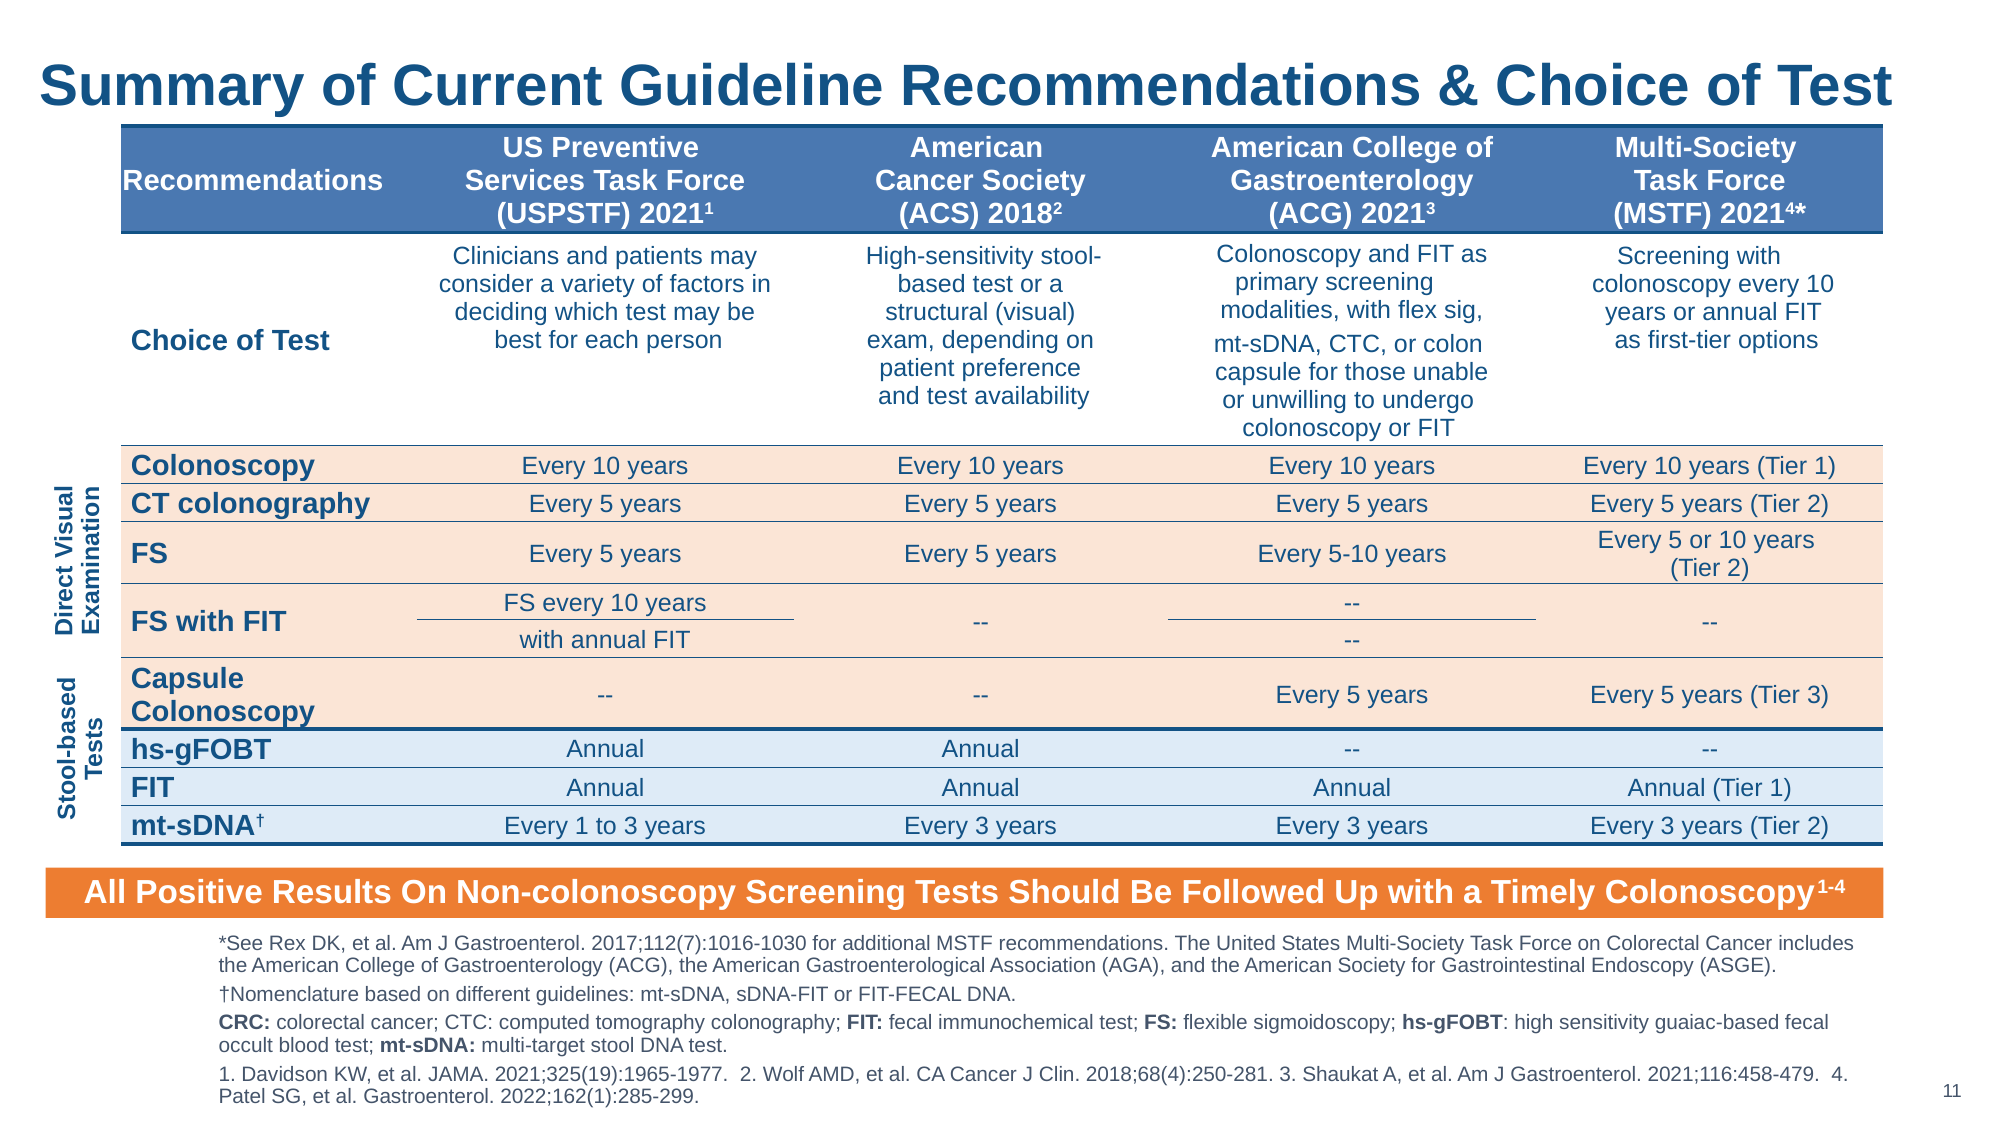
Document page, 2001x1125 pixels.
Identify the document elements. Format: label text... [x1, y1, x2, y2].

table_cell -- [794, 658, 1168, 727]
table_cell Every 10 years [417, 446, 794, 483]
table_cell Every 3 years [1168, 806, 1536, 842]
table_cell FS with FIT [121, 584, 417, 657]
table_cell Screening with colonoscopy every 10 years or annual FIT as first-tier options [1536, 234, 1883, 445]
table_header Multi-Society Task Force (MSTF) 20214* [1536, 128, 1883, 231]
table_cell Every 5 or 10 years (Tier 2) [1536, 522, 1883, 583]
table_cell Colonoscopy and FIT as primary screening modalities, with flex sig, [1168, 234, 1536, 324]
table_cell Every 5 years [417, 484, 794, 521]
table_cell FS [121, 522, 417, 583]
table_cell mt-sDNA† [121, 806, 417, 842]
table_cell Choice of Test [121, 234, 417, 445]
text_box Stool-based Tests [55, 668, 106, 830]
table_cell Every 10 years [1168, 446, 1536, 483]
table_header US Preventive Services Task Force (USPSTF) 20211 [417, 128, 794, 231]
table_cell Every 10 years (Tier 1) [1536, 446, 1883, 483]
table_cell Annual [417, 731, 794, 767]
text_box All Positive Results On Non-colonoscopy Screening Tests Should Be Followed Up with a Timely Colonoscopy1-4 [45, 867, 1884, 918]
table_cell FIT [121, 768, 417, 805]
table_cell -- [1168, 584, 1536, 619]
table_cell Every 5 years (Tier 2) [1536, 484, 1883, 521]
table_cell CT colonography [121, 484, 417, 521]
table_cell Every 5 years [794, 484, 1168, 521]
table_cell Every 10 years [794, 446, 1168, 483]
table_cell -- [1168, 731, 1536, 767]
table_cell Every 3 years (Tier 2) [1536, 806, 1883, 842]
table_cell hs-gFOBT [121, 731, 417, 767]
table_cell Annual [417, 768, 794, 805]
table_cell Annual (Tier 1) [1536, 768, 1883, 805]
table_cell mt-sDNA, CTC, or colon capsule for those unable or unwilling to undergo colonoscopy or FIT [1168, 324, 1536, 445]
table_cell -- [1536, 731, 1883, 767]
table_cell Every 5-10 years [1168, 522, 1536, 583]
table_header Recommendations [121, 128, 417, 231]
table_cell -- [794, 584, 1168, 657]
table_cell Annual [794, 731, 1168, 767]
text_box Direct Visual Examination [52, 448, 103, 674]
table_cell Capsule Colonoscopy [121, 658, 417, 727]
table_cell High-sensitivity stool- based test or a structural (visual) exam, depending on patient preference and test availability [794, 234, 1168, 445]
table_cell Annual [794, 768, 1168, 805]
table_cell Colonoscopy [121, 446, 417, 483]
list *See Rex DK, et al. Am J Gastroenterol. 2017;112(7):1016-1030 for additional MSTF recommendations. The United States Multi-Society Task Force on Colorectal Cancer includes the American College of Gastroenterology (ACG), the American Gastroenterological Association (AGA), and the American Society for Gastrointestinal Endoscopy (ASGE). †Nomenclature based on different guidelines: mt-sDNA, sDNA-FIT or FIT-FECAL DNA. CRC: colorectal cancer; CTC: computed tomography colonography; FIT: fecal immunochemical test; FS: flexible sigmoidoscopy; hs-gFOBT: high sensitivity guaiac-based fecal occult blood test; mt-sDNA: multi-target stool DNA test. 1. Davidson KW, et al. JAMA. 2021;325(19):1965-1977. 2. Wolf AMD, et al. CA Cancer J Clin. 2018;68(4):250-281. 3. Shaukat A, et al. Am J Gastroenterol. 2021;116:458-479. 4. Patel SG, et al. Gastroenterol. 2022;162(1):285-299. [203, 951, 1884, 1125]
table_cell Every 5 years [1168, 658, 1536, 727]
table_cell Every 5 years (Tier 3) [1536, 658, 1883, 727]
table_cell Every 1 to 3 years [417, 806, 794, 842]
table_cell Annual [1168, 768, 1536, 805]
table_cell Every 3 years [794, 806, 1168, 842]
table_cell -- [417, 658, 794, 727]
table_cell Clinicians and patients may consider a variety of factors in deciding which test may be best for each person [417, 234, 794, 445]
table_header American College of Gastroenterology (ACG) 20213 [1168, 128, 1536, 231]
table_cell Every 5 years [417, 522, 794, 583]
table_cell Every 5 years [1168, 484, 1536, 521]
table_cell with annual FIT [417, 620, 794, 657]
table_cell FS every 10 years [417, 584, 794, 619]
title Summary of Current Guideline Recommendations & Choice of Test [24, 9, 1915, 166]
table_header American Cancer Society (ACS) 20182 [794, 128, 1168, 231]
table_cell -- [1536, 584, 1883, 657]
table_cell Every 5 years [794, 522, 1168, 583]
table_cell -- [1168, 620, 1536, 657]
